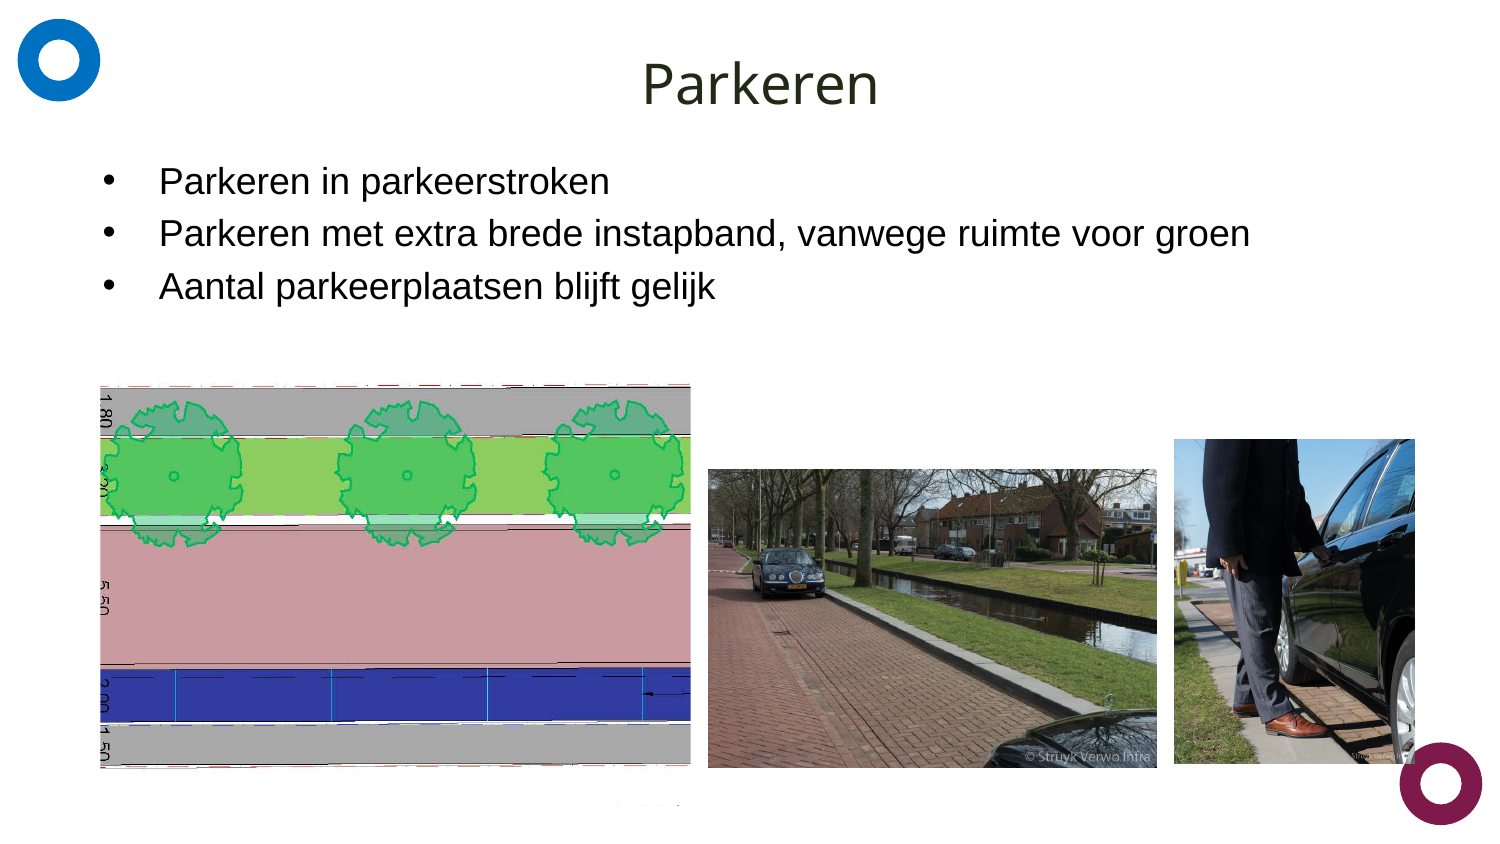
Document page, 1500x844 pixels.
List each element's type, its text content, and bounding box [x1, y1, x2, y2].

text_box [15, 16, 103, 104]
picture [1173, 439, 1415, 764]
title Parkeren [75, 40, 1447, 124]
text_box [1397, 740, 1485, 828]
picture [100, 361, 691, 807]
picture [707, 468, 1157, 768]
list Parkeren in parkeerstroken Parkeren met extra brede instapband, vanwege ruimte voor groen Aantal parkeerplaatsen blijft gelijk [87, 149, 1413, 398]
